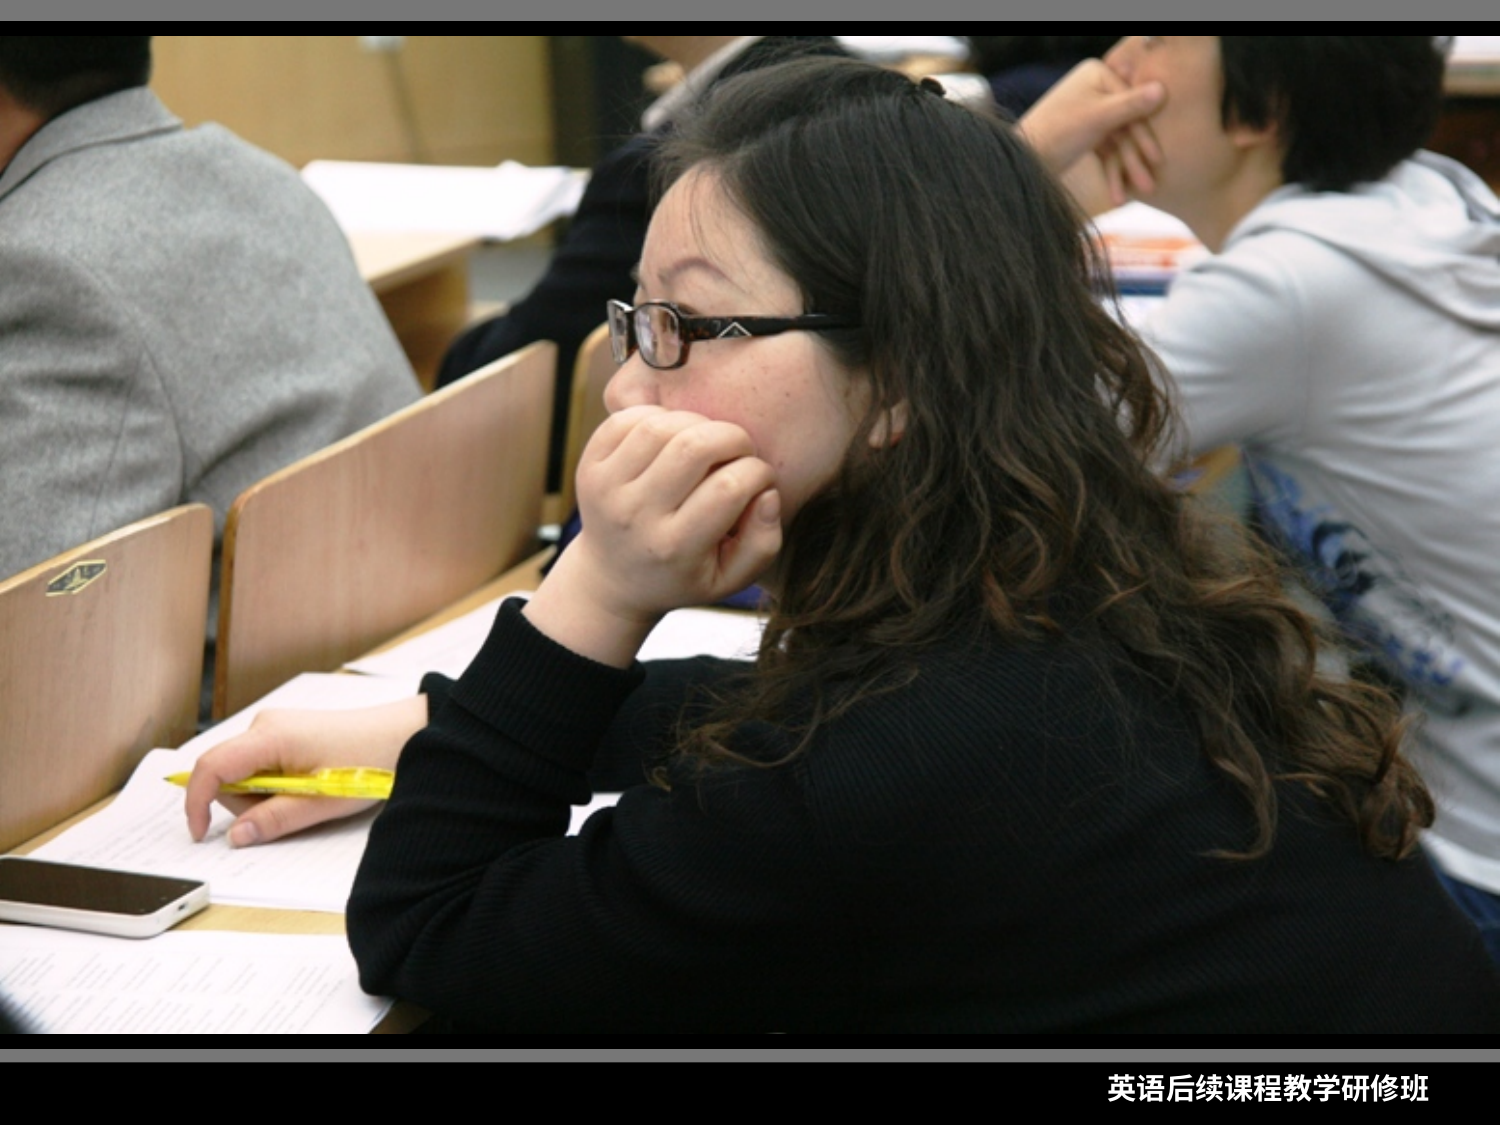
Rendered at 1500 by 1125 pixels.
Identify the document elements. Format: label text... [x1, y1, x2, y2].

footer 英语后续课程教学研修班 [784, 1062, 1445, 1113]
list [0, 35, 1500, 1035]
